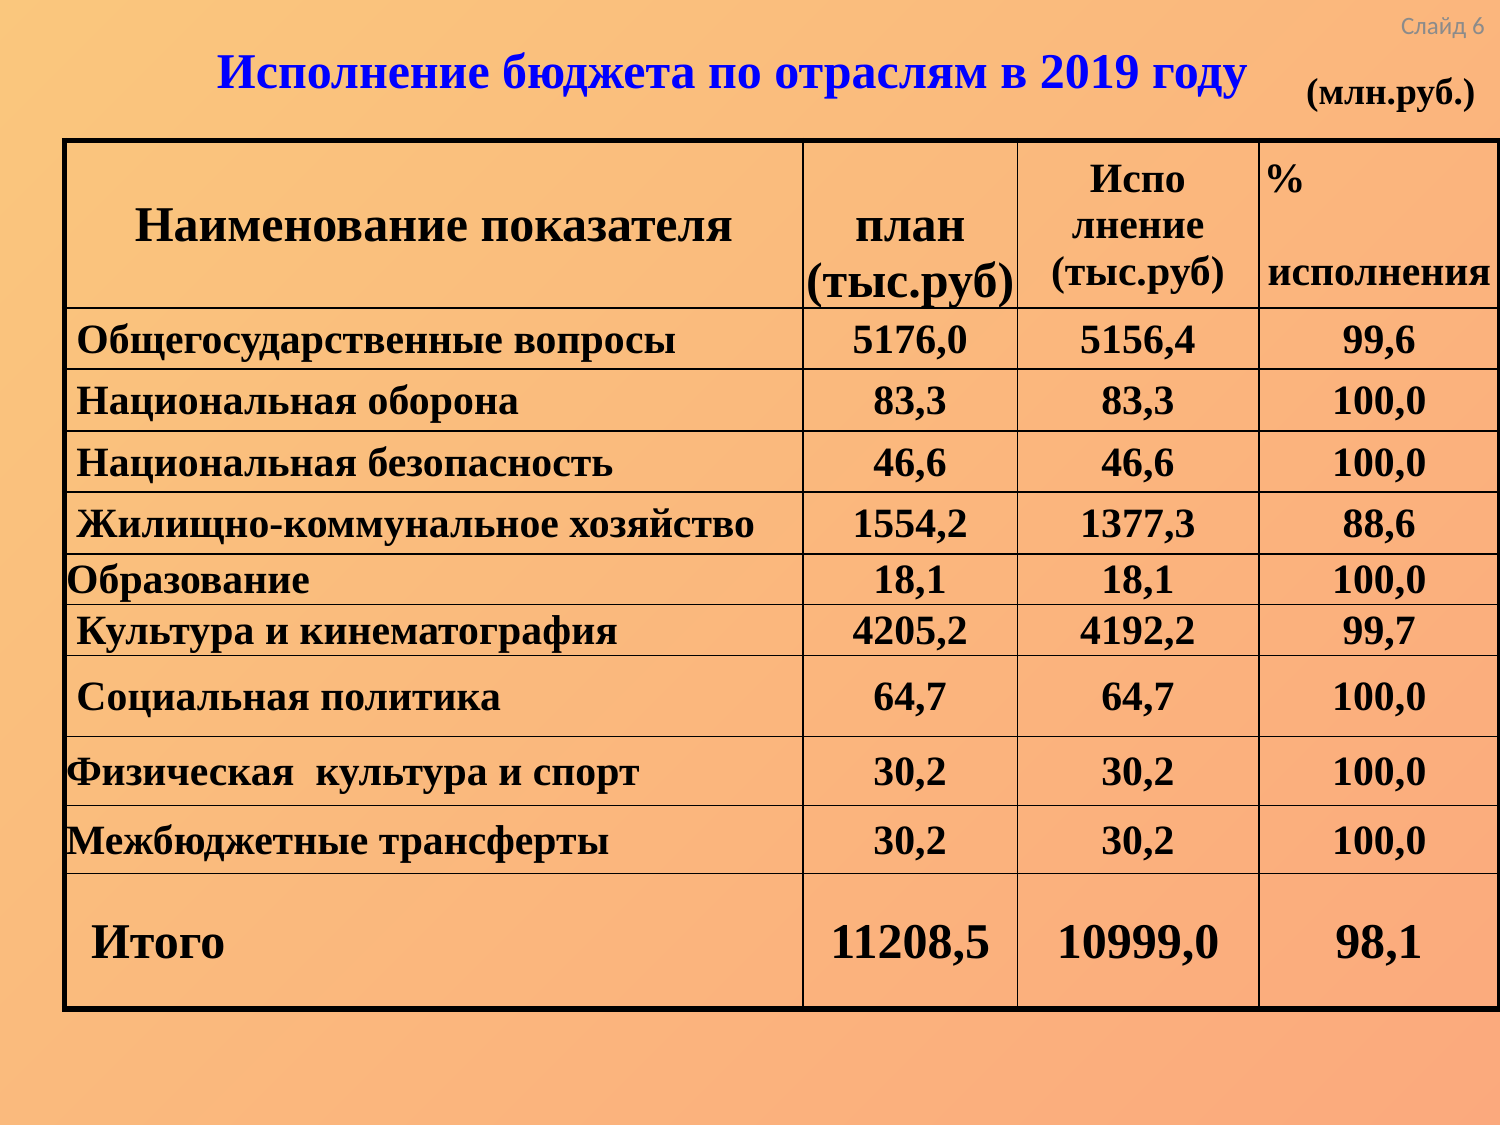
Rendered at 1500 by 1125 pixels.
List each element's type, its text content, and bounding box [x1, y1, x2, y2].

table_cell 46,6 [1018, 432, 1258, 491]
table_cell 64,7 [804, 656, 1017, 736]
table_cell 88,6 [1260, 493, 1497, 553]
table_cell Национальная оборона [67, 370, 802, 430]
table_header план (тыс.руб) [804, 143, 1017, 307]
table_cell Культура и кинематография [67, 605, 802, 655]
table_cell 5156,4 [1018, 309, 1258, 368]
table_cell 99,7 [1260, 605, 1497, 655]
table_cell Межбюджетные трансферты [67, 806, 802, 873]
table_cell 83,3 [804, 370, 1017, 430]
table_header Испо лнение (тыс.руб) [1018, 143, 1258, 307]
table_cell 11208,5 [804, 874, 1017, 1006]
table_cell Социальная политика [67, 656, 802, 736]
table_cell 64,7 [1018, 656, 1258, 736]
table_cell 30,2 [804, 806, 1017, 873]
table_cell 98,1 [1260, 874, 1497, 1006]
table_cell 100,0 [1260, 806, 1497, 873]
table_cell 30,2 [804, 737, 1017, 805]
table_cell 100,0 [1260, 370, 1497, 430]
table_cell 100,0 [1260, 432, 1497, 491]
table_cell 5176,0 [804, 309, 1017, 368]
table_cell Образование [67, 555, 802, 604]
table_cell 4205,2 [804, 605, 1017, 655]
table_cell Физическая культура и спорт [67, 737, 802, 805]
table_cell 83,3 [1018, 370, 1258, 430]
table_cell 18,1 [804, 555, 1017, 604]
table_cell 1377,3 [1018, 493, 1258, 553]
table_cell Итого [67, 874, 802, 1006]
text_box (млн.руб.) [1281, 54, 1500, 126]
text_box Слайд 6 [1352, 0, 1500, 54]
table_cell 100,0 [1260, 555, 1497, 604]
table_cell 30,2 [1018, 737, 1258, 805]
table_cell 100,0 [1260, 656, 1497, 736]
table_cell Национальная безопасность [67, 432, 802, 491]
table_cell 10999,0 [1018, 874, 1258, 1006]
table_cell 1554,2 [804, 493, 1017, 553]
text_box Исполнение бюджета по отраслям в 2019 году [0, 30, 1352, 110]
table_cell 30,2 [1018, 806, 1258, 873]
table_header % исполнения [1260, 143, 1497, 307]
table_header Наименование показателя [67, 143, 802, 307]
table_cell 18,1 [1018, 555, 1258, 604]
table_cell Жилищно-коммунальное хозяйство [67, 493, 802, 553]
table_cell Общегосударственные вопросы [67, 309, 802, 368]
table_cell 46,6 [804, 432, 1017, 491]
table_cell 100,0 [1260, 737, 1497, 805]
table_cell 99,6 [1260, 309, 1497, 368]
table_cell 4192,2 [1018, 605, 1258, 655]
